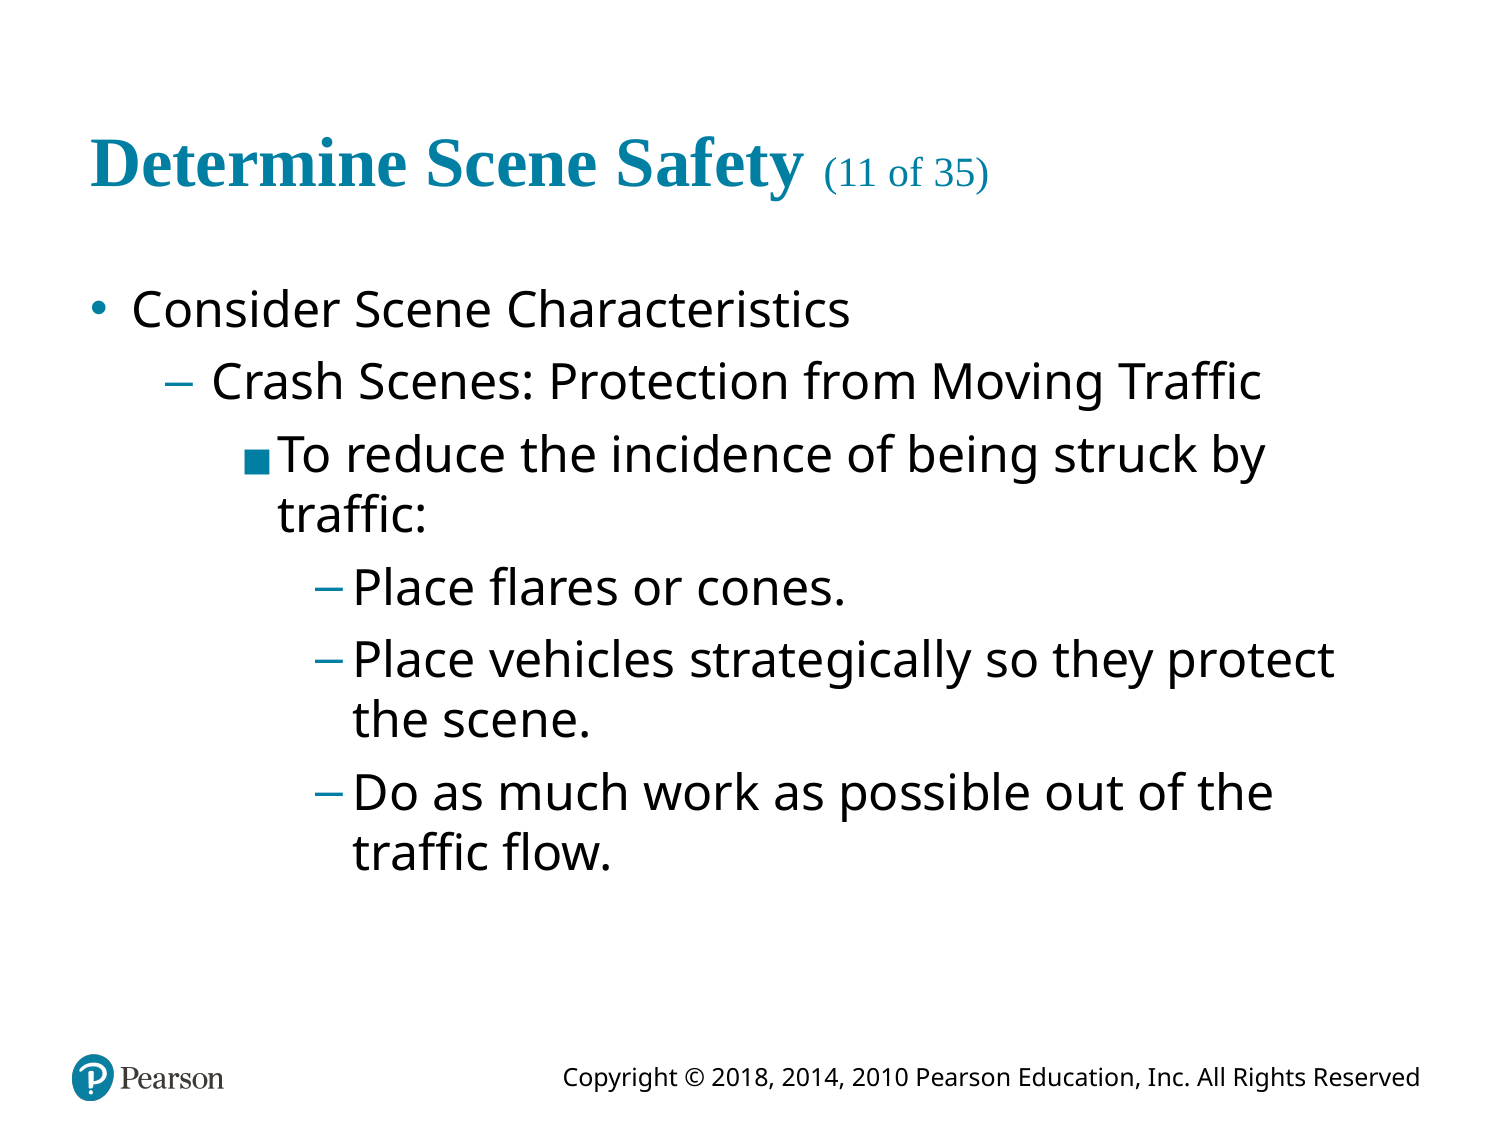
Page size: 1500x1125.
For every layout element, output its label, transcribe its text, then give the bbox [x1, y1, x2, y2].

picture [72, 1054, 88, 1070]
list Consider Scene Characteristics Crash Scenes: Protection from Moving Traffic To reduce the incidence of being struck by traffic: Place flares or cones. Place vehicles strategically so they protect the scene. Do as much work as possible out of the traffic flow. [75, 262, 1425, 841]
picture [72, 1087, 83, 1101]
picture [98, 1054, 224, 1101]
picture [80, 1063, 106, 1088]
title Determine Scene Safety (11 of 35) [75, 35, 1425, 216]
